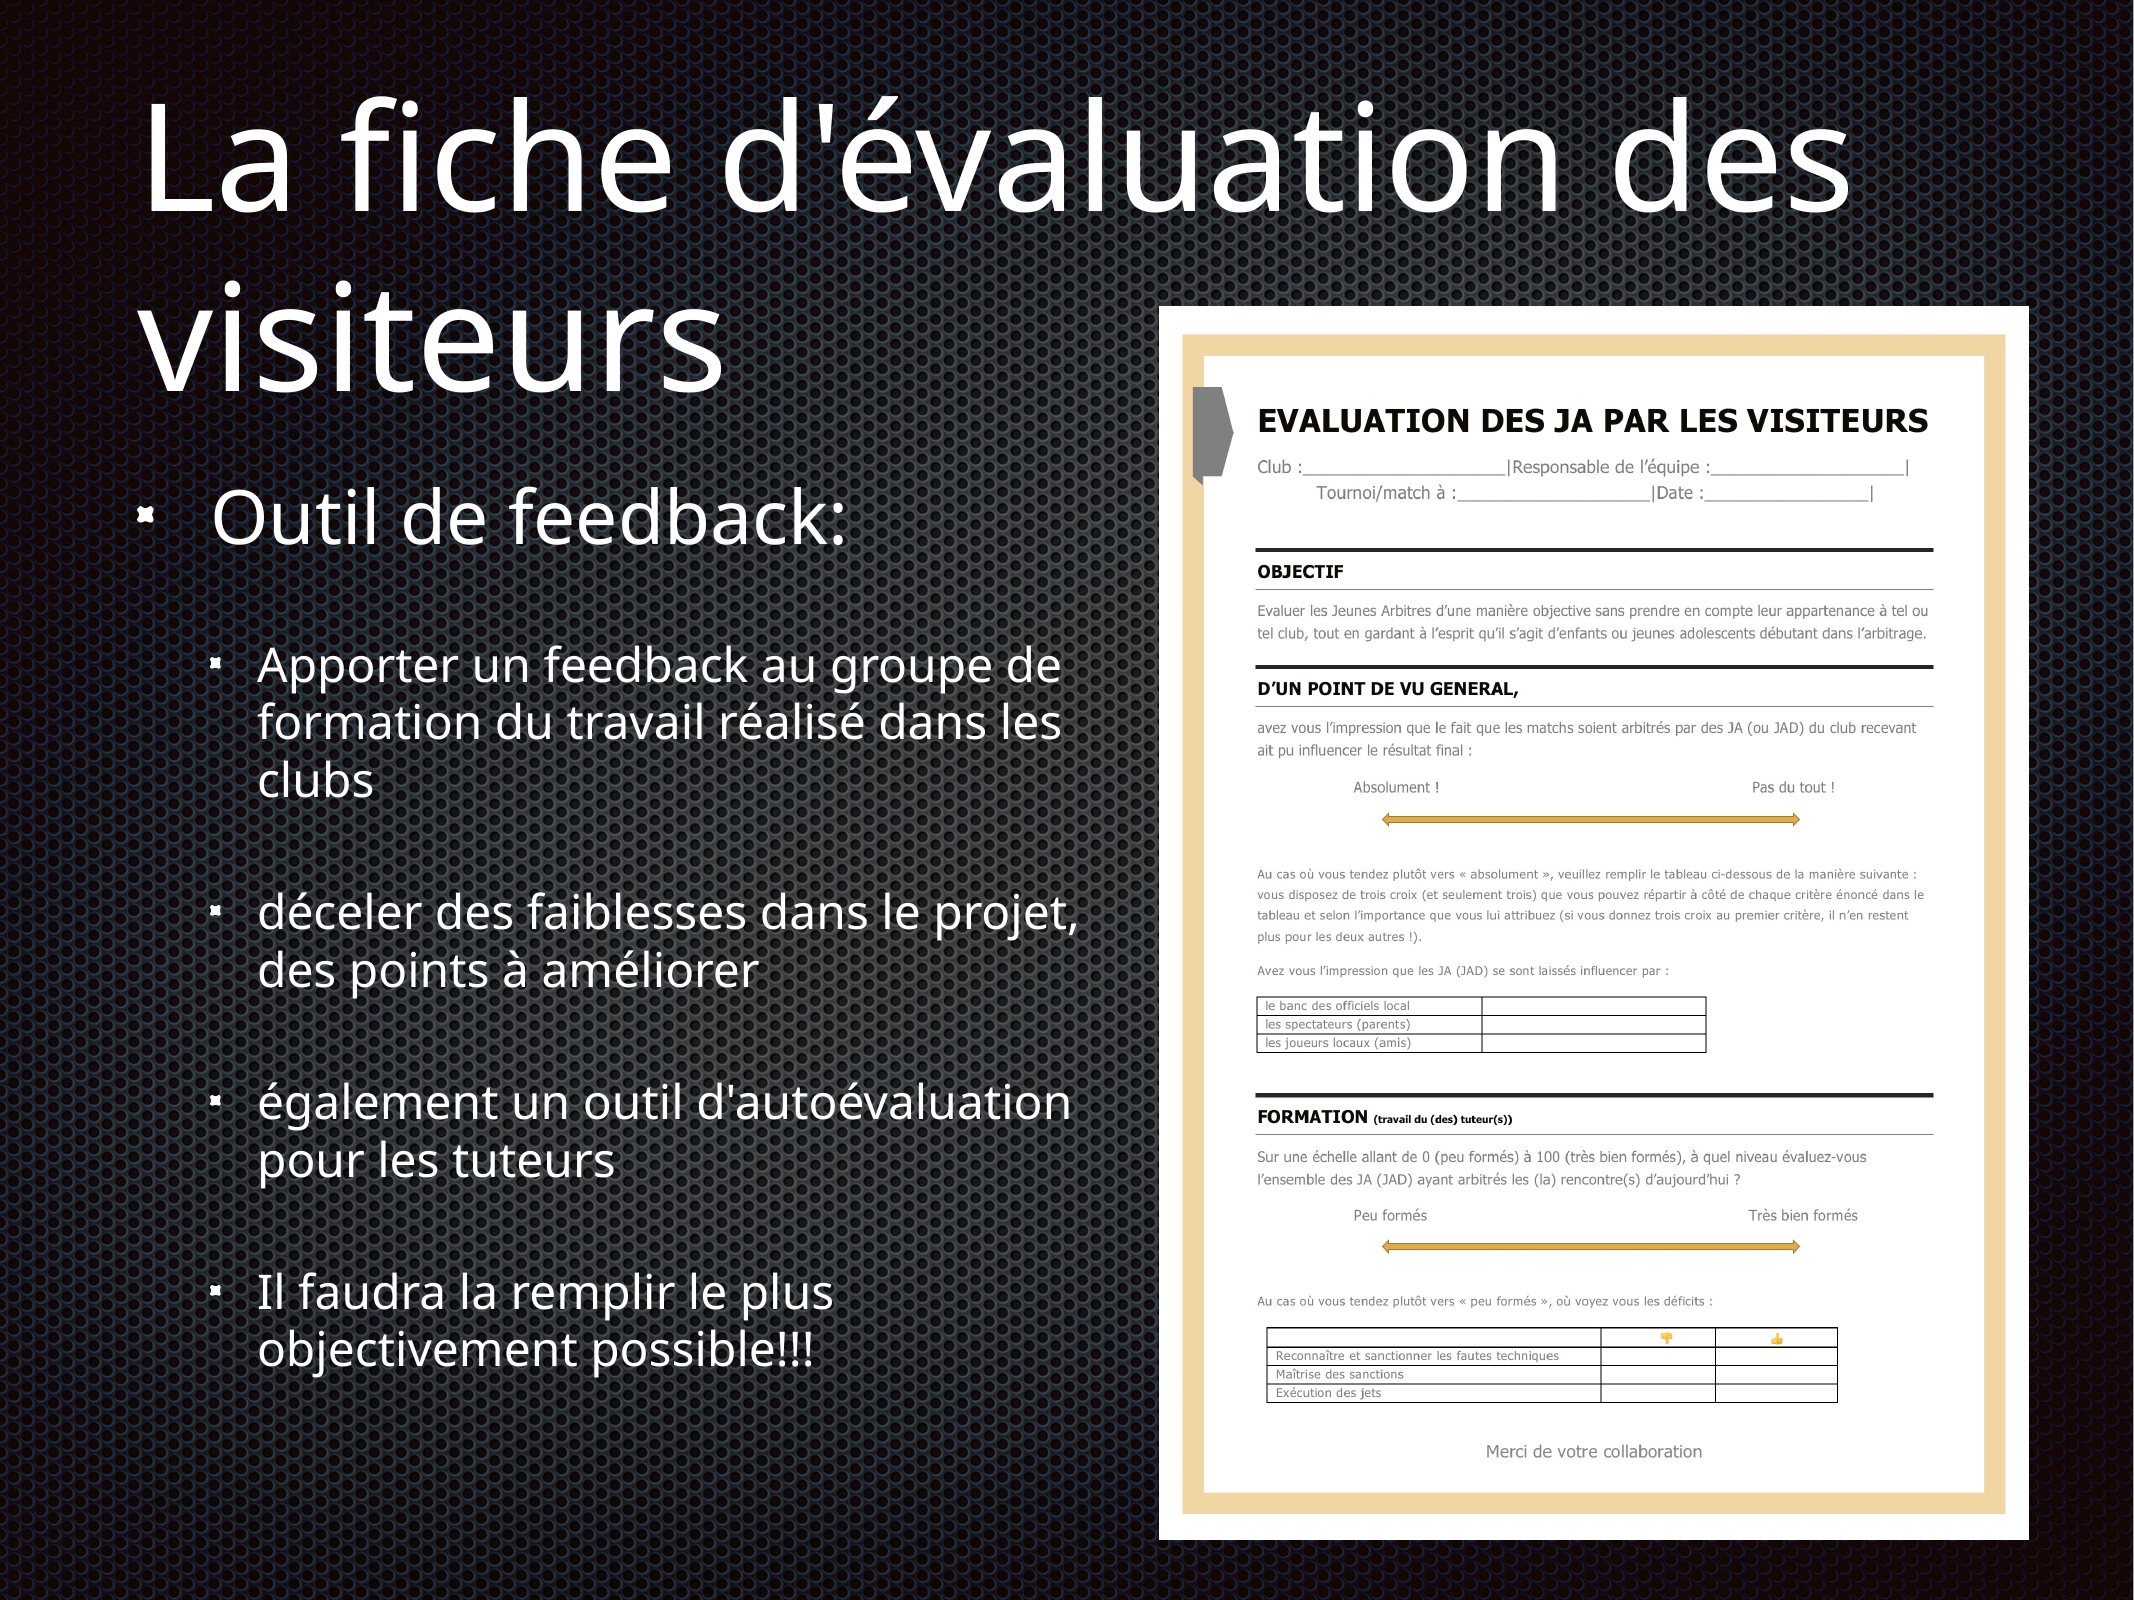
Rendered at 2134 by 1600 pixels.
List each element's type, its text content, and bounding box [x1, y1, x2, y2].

list Outil de feedback: Apporter un feedback au groupe de formation du travail réalisé dans les clubs déceler des faiblesses dans le projet, des points à améliorer également un outil d'autoévaluation pour les tuteurs Il faudra la remplir le plus objectivement possible!!! [128, 453, 1103, 1393]
picture [0, 0, 2134, 1600]
title La fiche d'évaluation des visiteurs [128, 41, 2005, 443]
